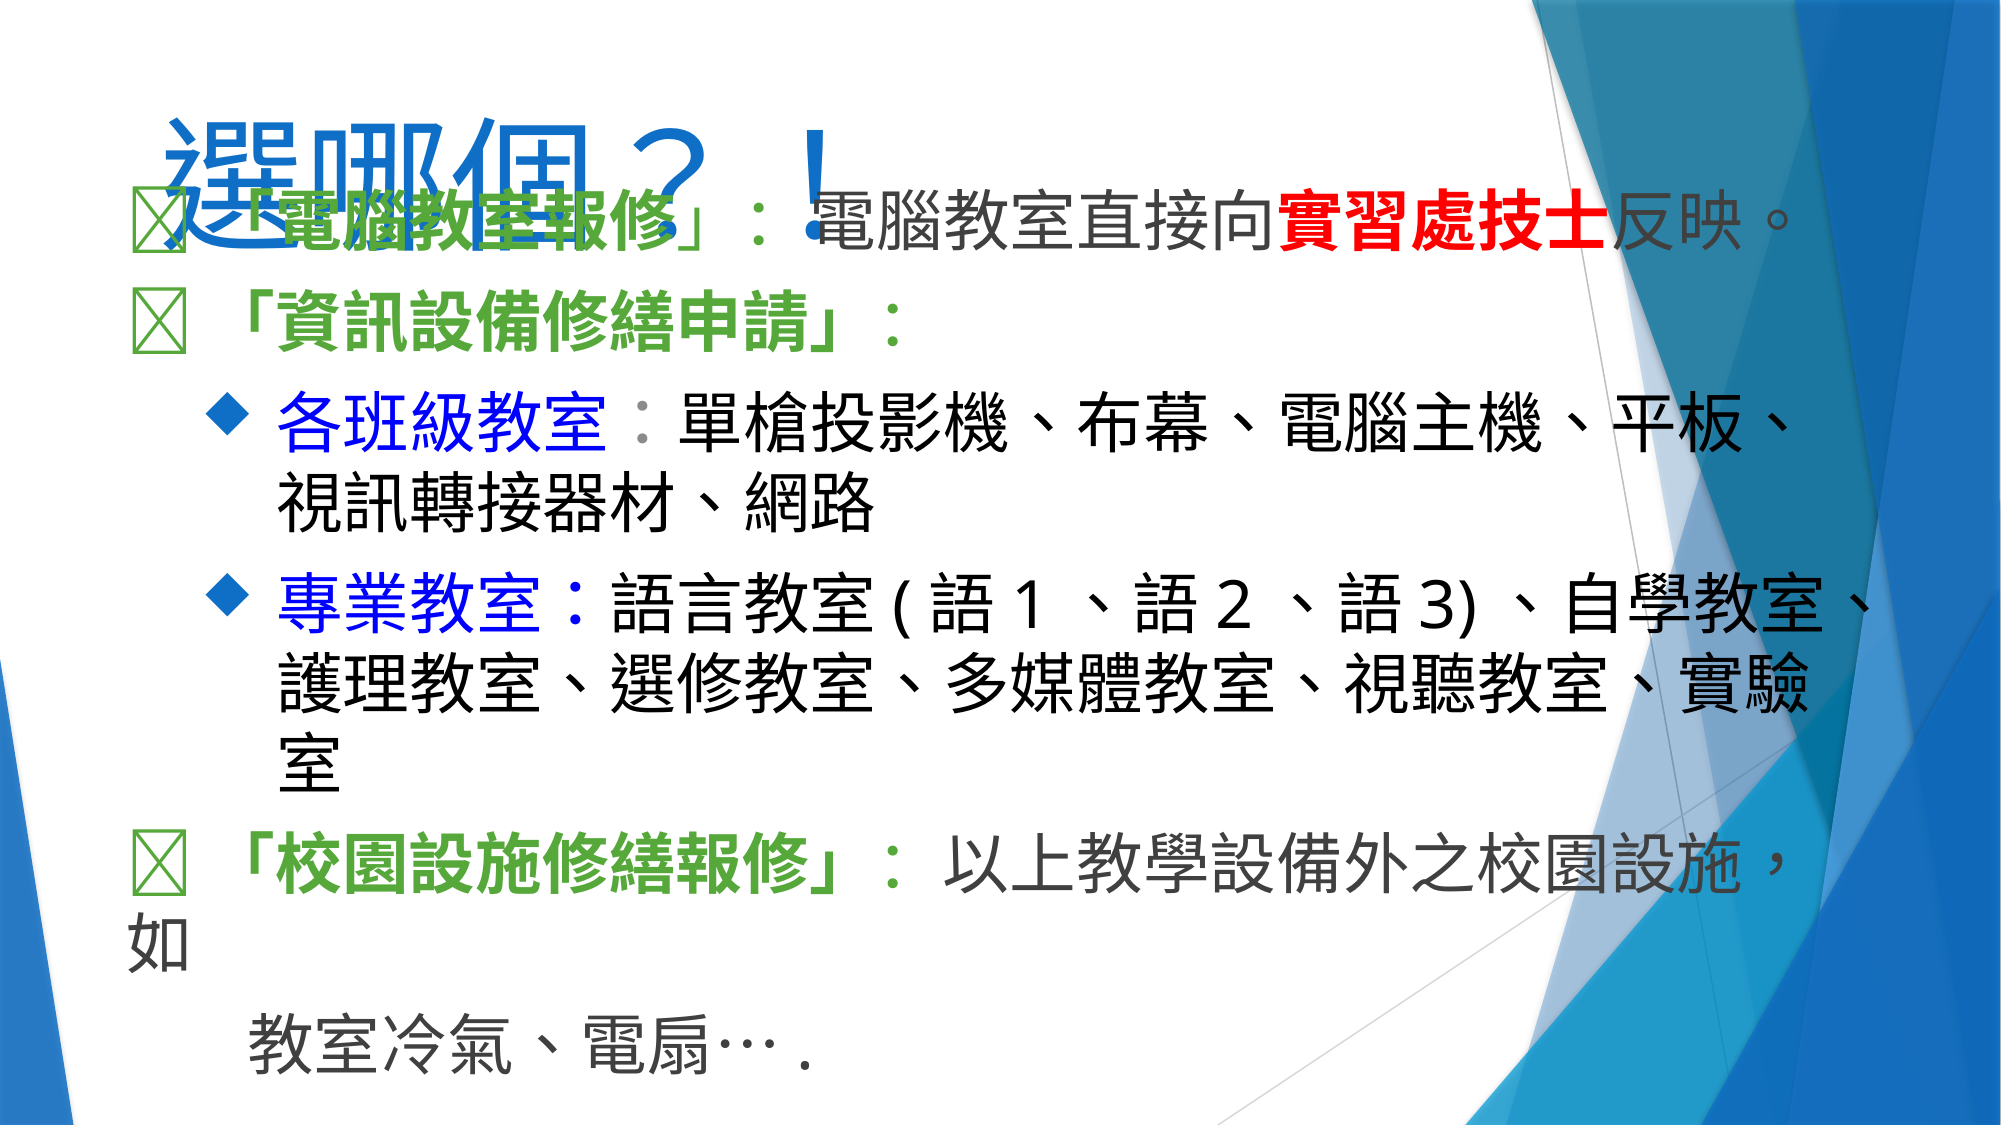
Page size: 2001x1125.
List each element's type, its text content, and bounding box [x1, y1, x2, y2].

list 「電腦教室報修」：電腦教室直接向實習處技士反映。 「資訊設備修繕申請」： 各班級教室：單槍投影機、布幕、電腦主機、平板、視訊轉接器材、網路 專業教室：語言教室(語1、語2、語3)、自學教室、護理教室、選修教室、多媒體教室、視聽教室、實驗室 「校園設施修繕報修」：以上教學設備外之校園設施，如 教室冷氣、電扇…. [111, 272, 1877, 1091]
title 選哪個？！ [144, 106, 1555, 257]
